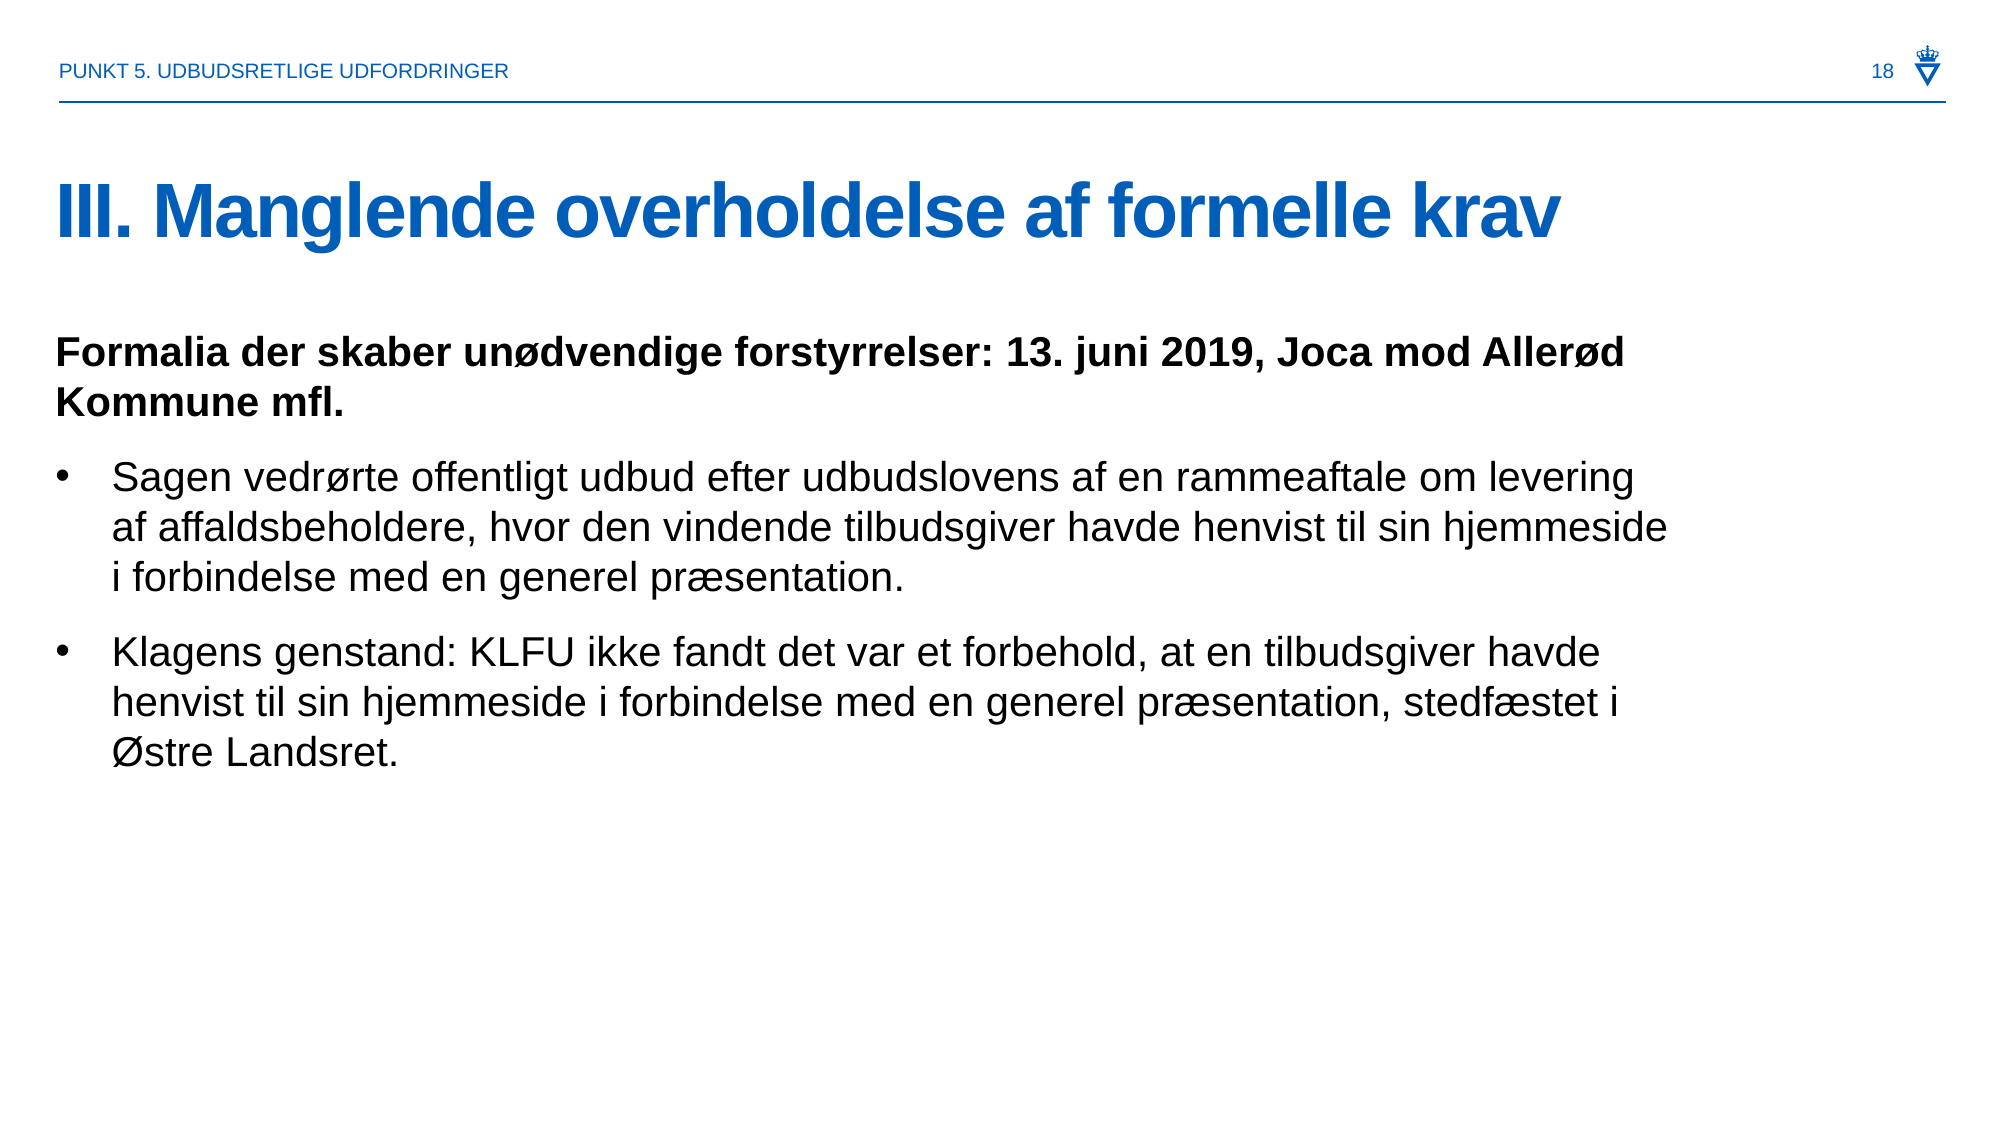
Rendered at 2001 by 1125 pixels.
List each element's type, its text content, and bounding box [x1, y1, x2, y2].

subtitle Punkt 5. udbudsretlige udfordringer [58, 56, 1676, 85]
slide_number 18 [1838, 56, 1895, 85]
title III. Manglende overholdelse af formelle krav [55, 133, 1676, 293]
list Formalia der skaber unødvendige forstyrrelser: 13. juni 2019, Joca mod Allerød Kommune mfl. Sagen vedrørte offentligt udbud efter udbudslovens af en rammeaftale om levering af affaldsbeholdere, hvor den vindende tilbudsgiver havde henvist til sin hjemmeside i forbindelse med en generel præsentation. Klagens genstand: KLFU ikke fandt det var et forbehold, at en tilbudsgiver havde henvist til sin hjemmeside i forbindelse med en generel præsentation, stedfæstet i Østre Landsret. [55, 324, 1676, 1069]
